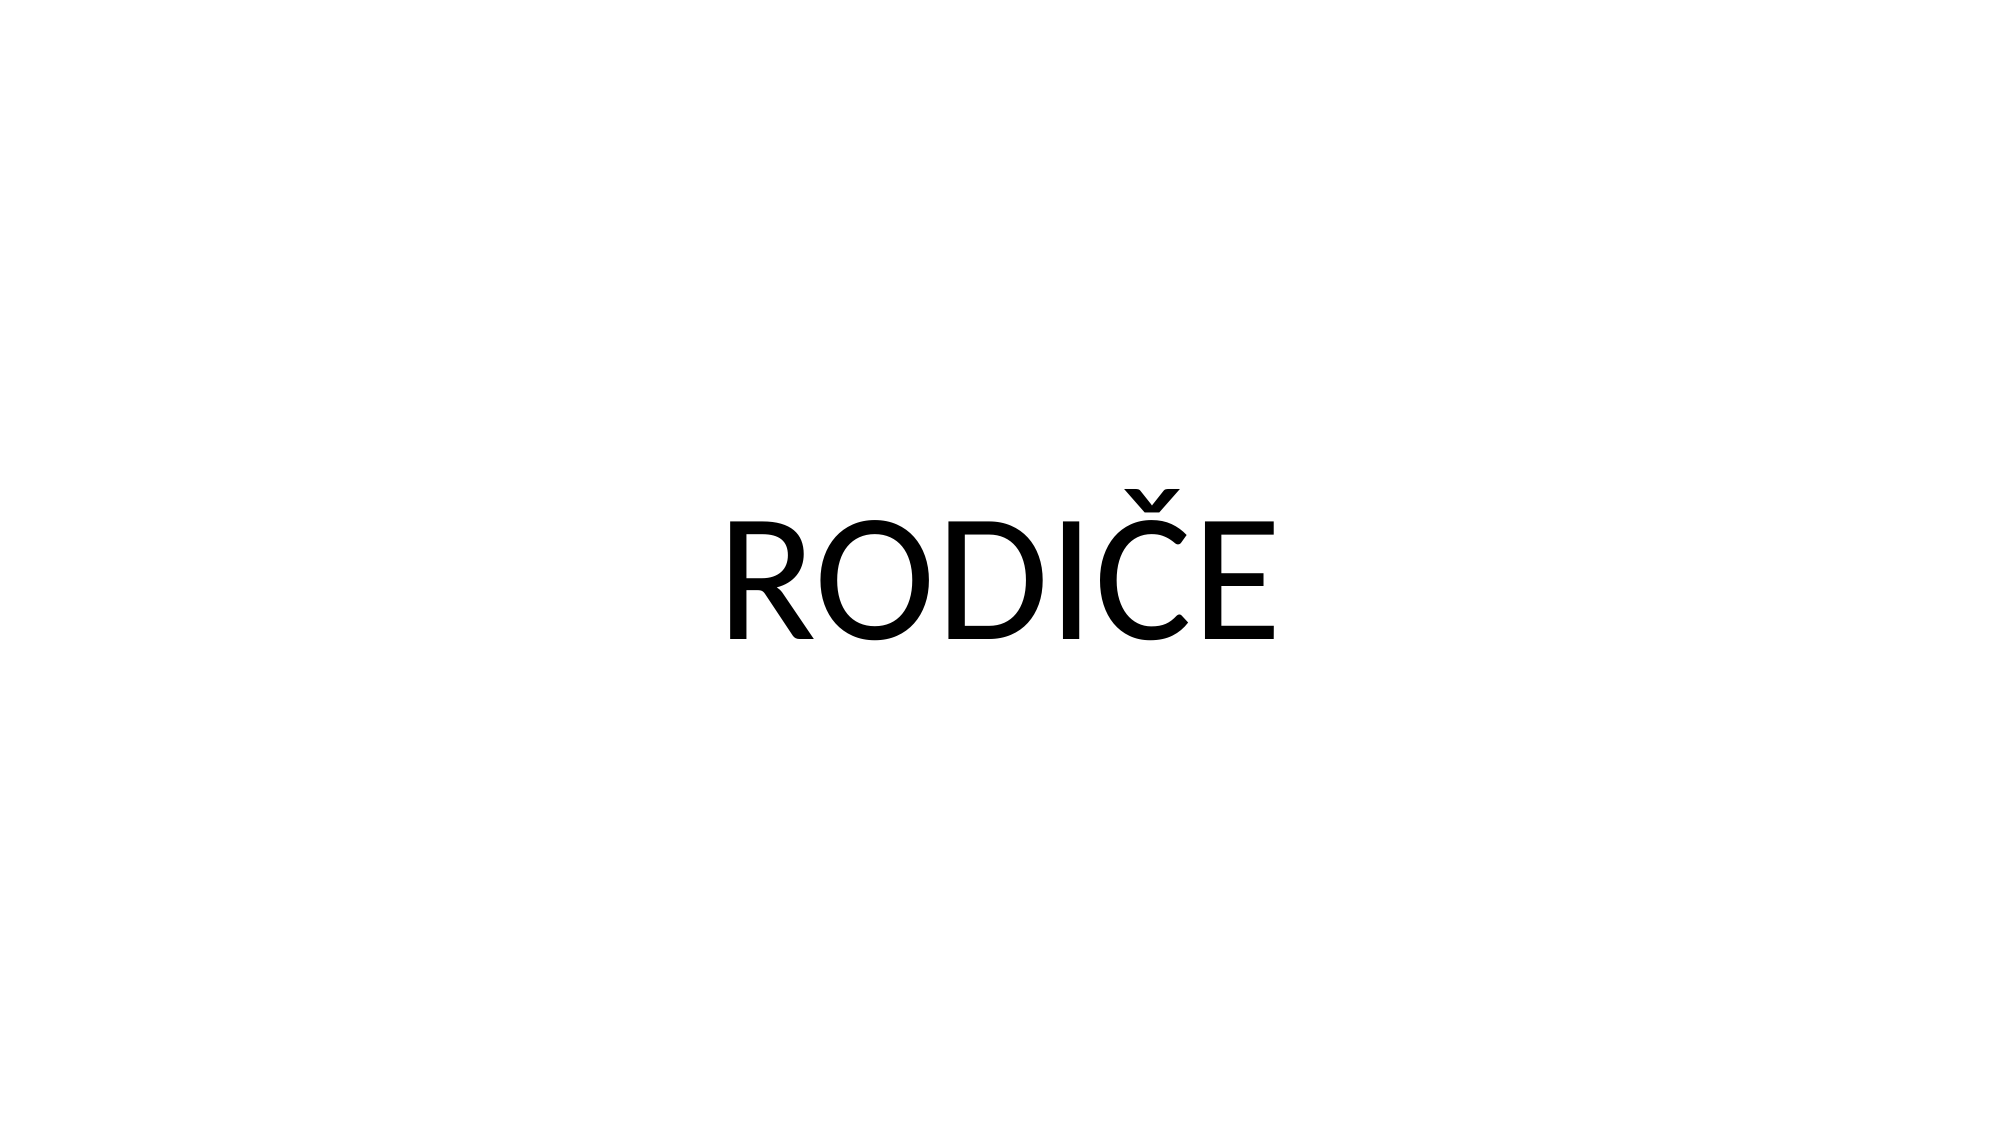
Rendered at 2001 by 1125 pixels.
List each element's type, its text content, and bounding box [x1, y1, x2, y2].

list RODIČE [137, 299, 1863, 1014]
